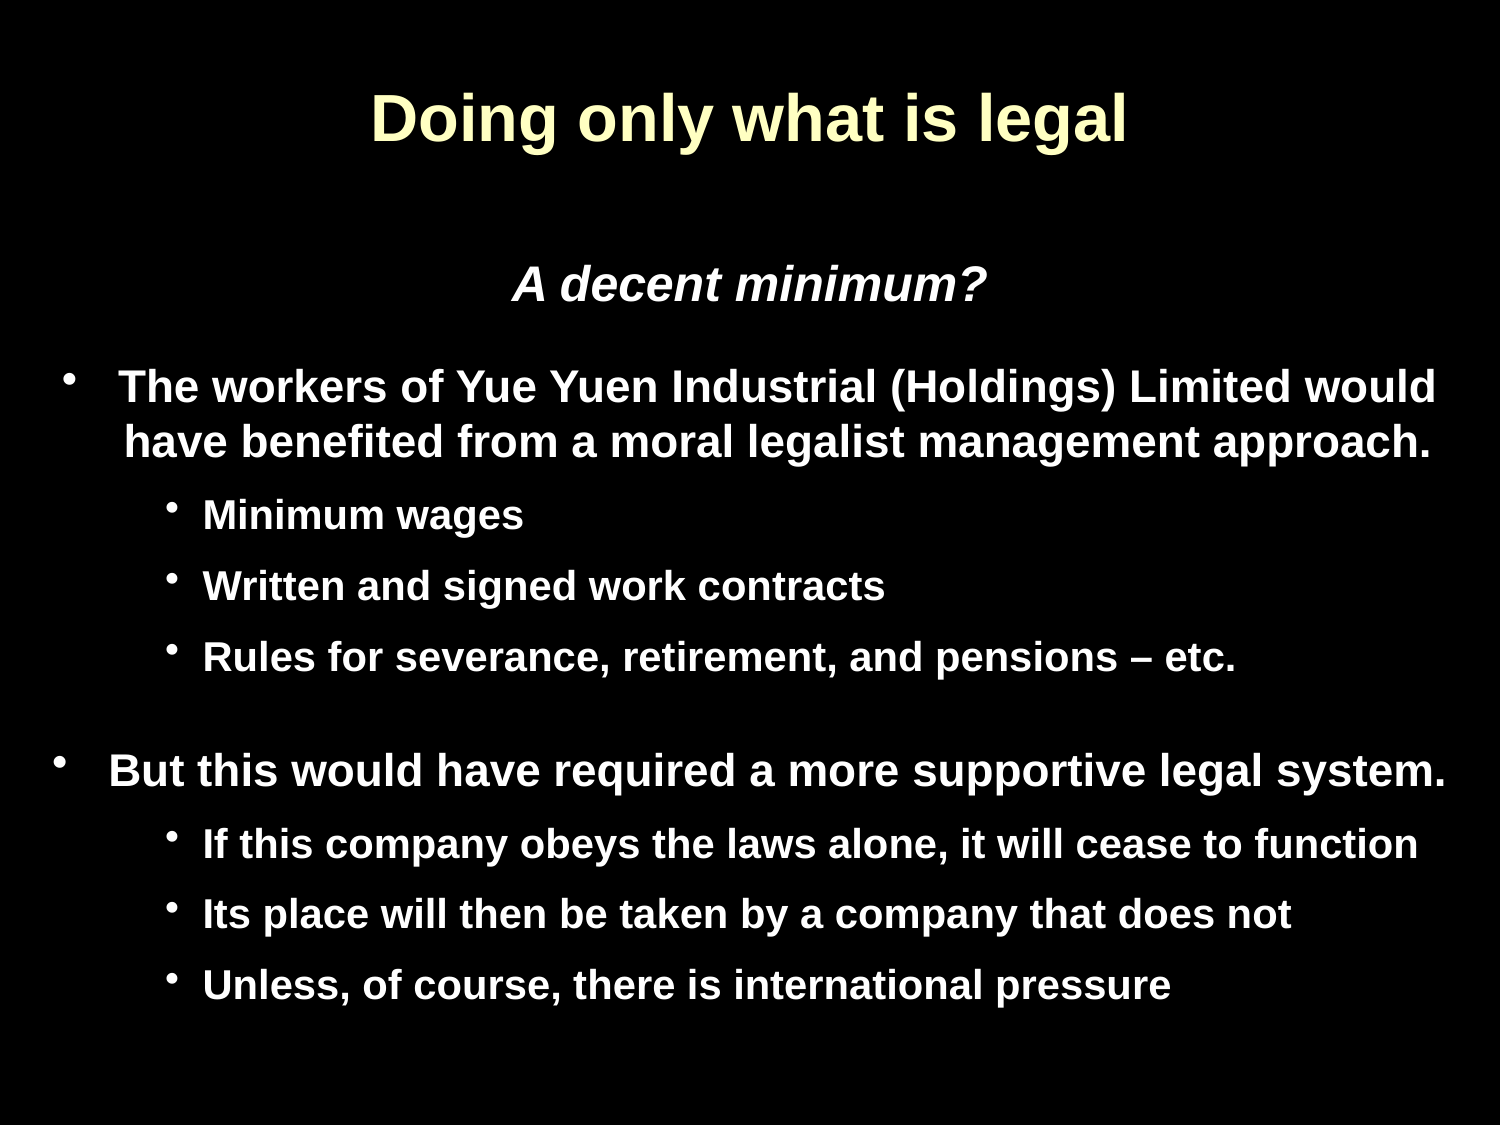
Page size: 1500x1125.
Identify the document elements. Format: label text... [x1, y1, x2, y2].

title Doing only what is legal [0, 20, 1500, 209]
list A decent minimum? The workers of Yue Yuen Industrial (Holdings) Limited would have benefited from a moral legalist management approach. Minimum wages Written and signed work contracts Rules for severance, retirement, and pensions – etc. But this would have required a more supportive legal system. If this company obeys the laws alone, it will cease to function Its place will then be taken by a company that does not Unless, of course, there is international pressure [0, 243, 1500, 1125]
